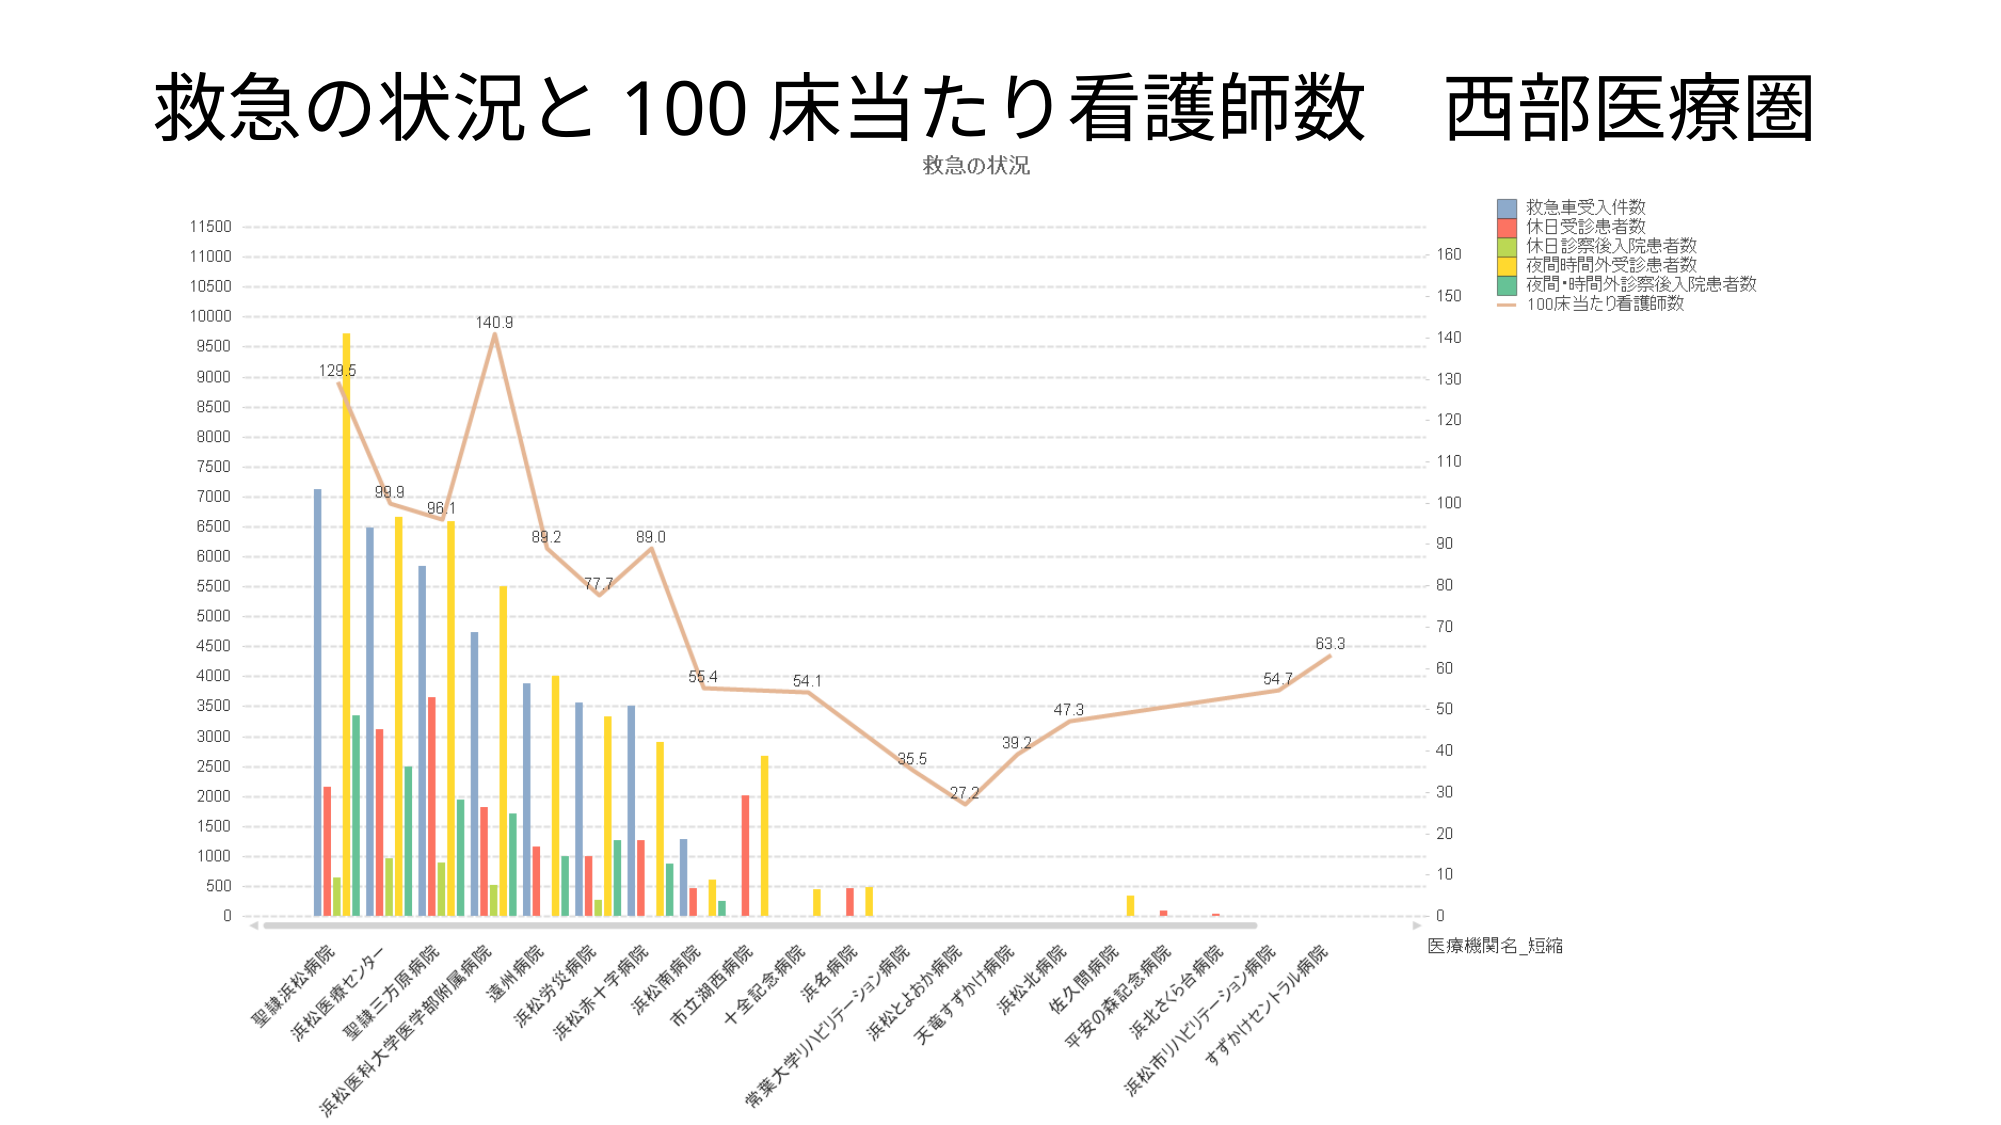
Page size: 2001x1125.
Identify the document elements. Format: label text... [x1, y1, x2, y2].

picture [170, 152, 1769, 1125]
title 救急の状況と100床当たり看護師数 西部医療圏 [137, 59, 1863, 162]
